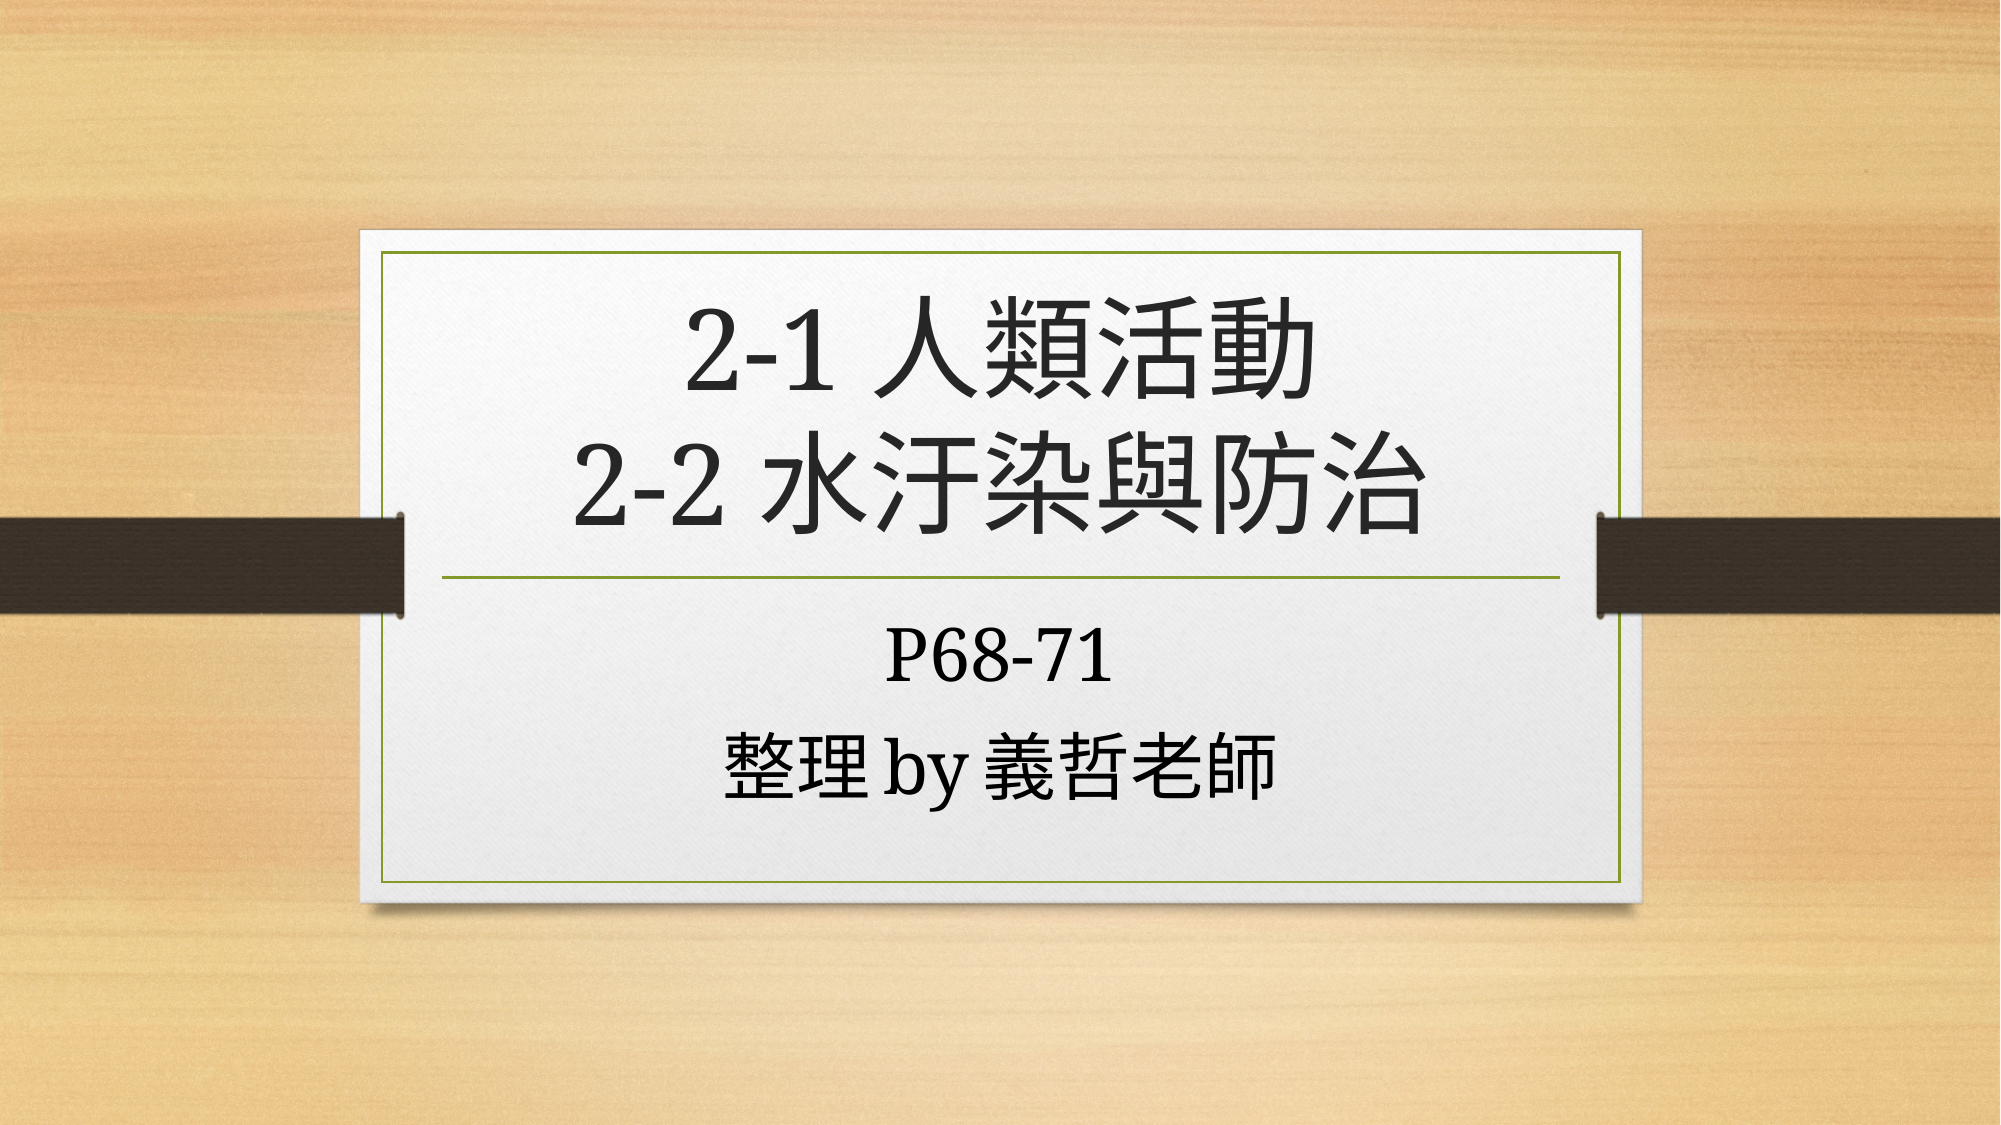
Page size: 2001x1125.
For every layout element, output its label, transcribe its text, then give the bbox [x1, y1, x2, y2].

title 2-1人類活動 2-2水汙染與防治 [441, 306, 1560, 556]
subtitle P68-71 整理by義哲老師 [441, 600, 1560, 817]
picture [0, 0, 2001, 1125]
